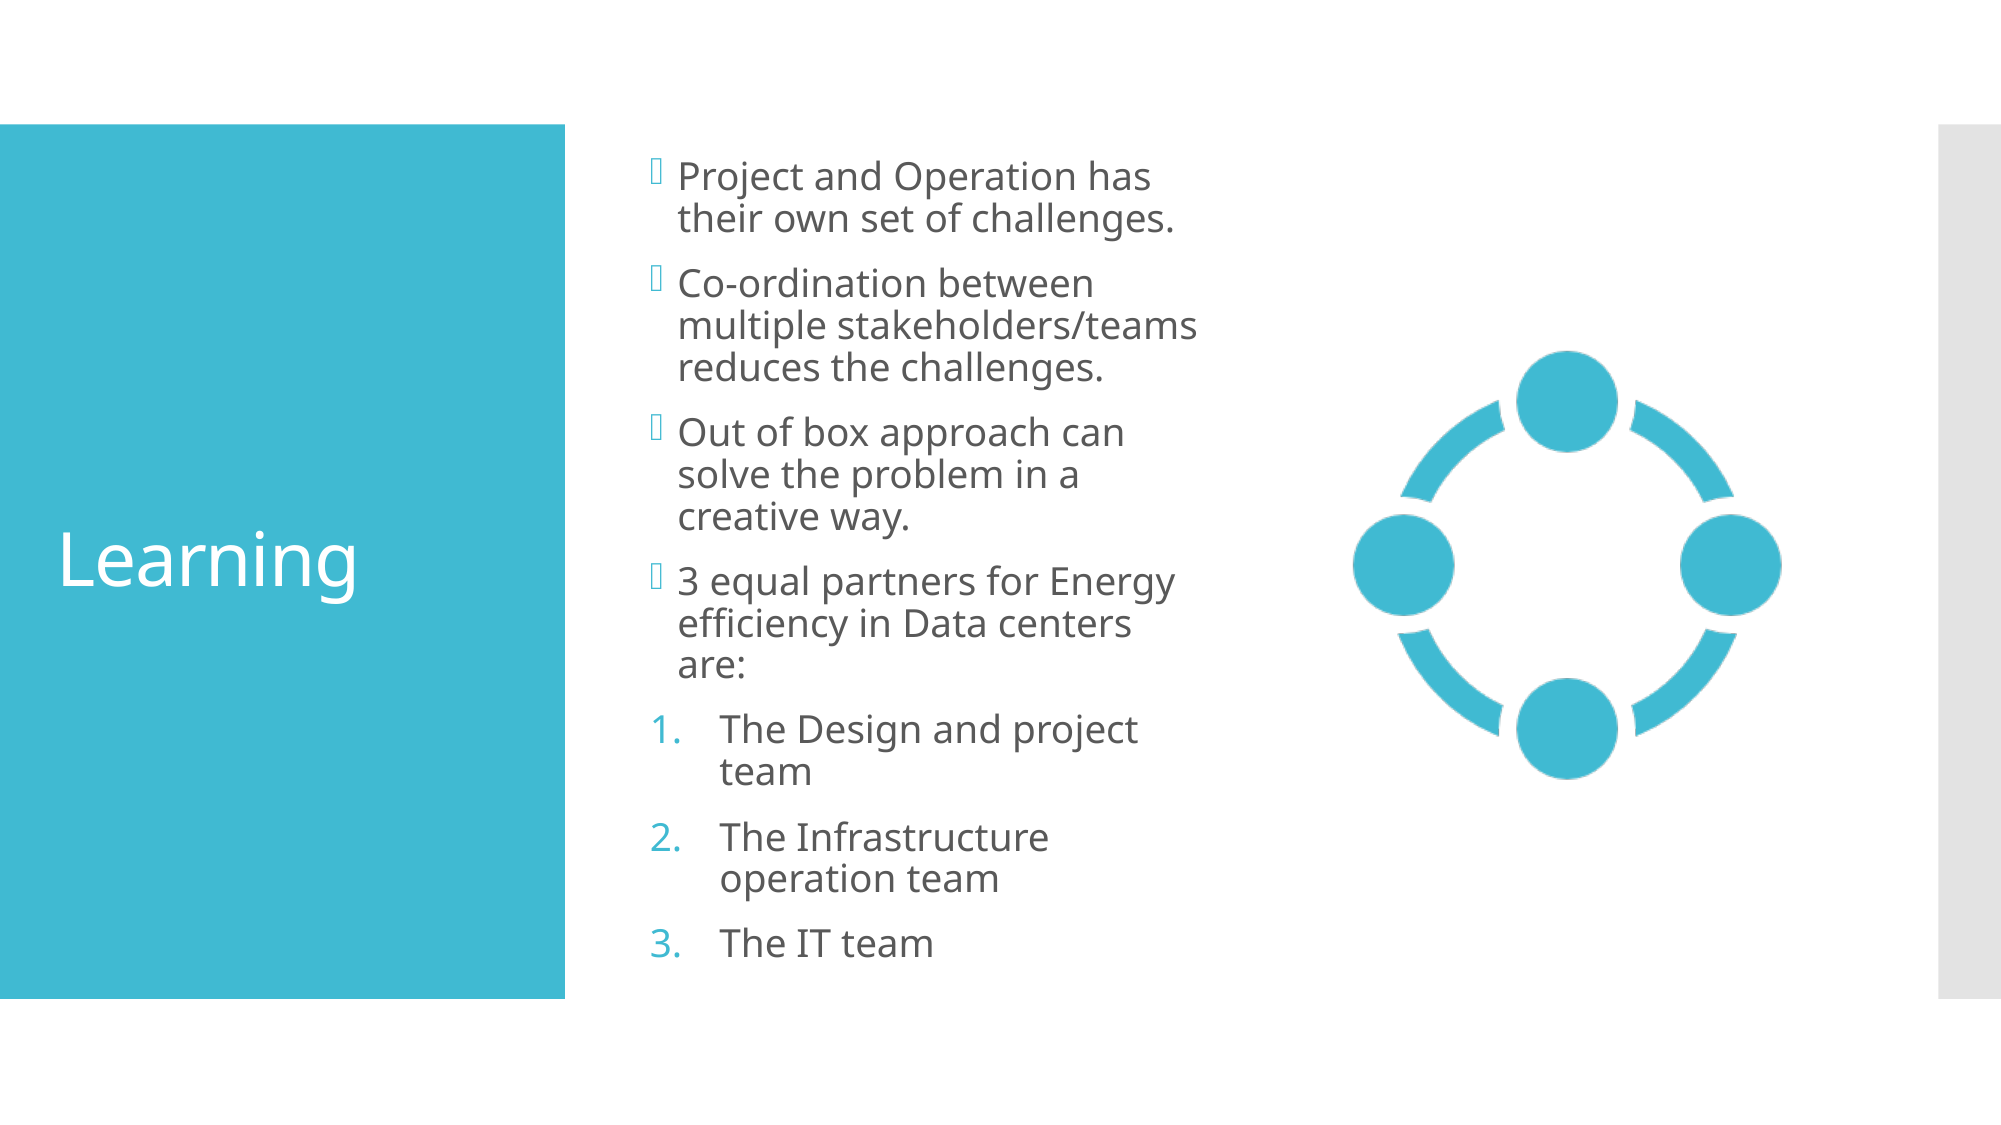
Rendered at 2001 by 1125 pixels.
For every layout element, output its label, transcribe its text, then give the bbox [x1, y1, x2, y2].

title Learning [41, 184, 525, 940]
list Project and Operation has their own set of challenges. Co-ordination between multiple stakeholders/teams reduces the challenges. Out of box approach can solve the problem in a creative way. 3 equal partners for Energy efficiency in Data centers are: The Design and project team The Infrastructure operation team The IT team [634, 141, 1223, 982]
picture [1282, 277, 1853, 848]
